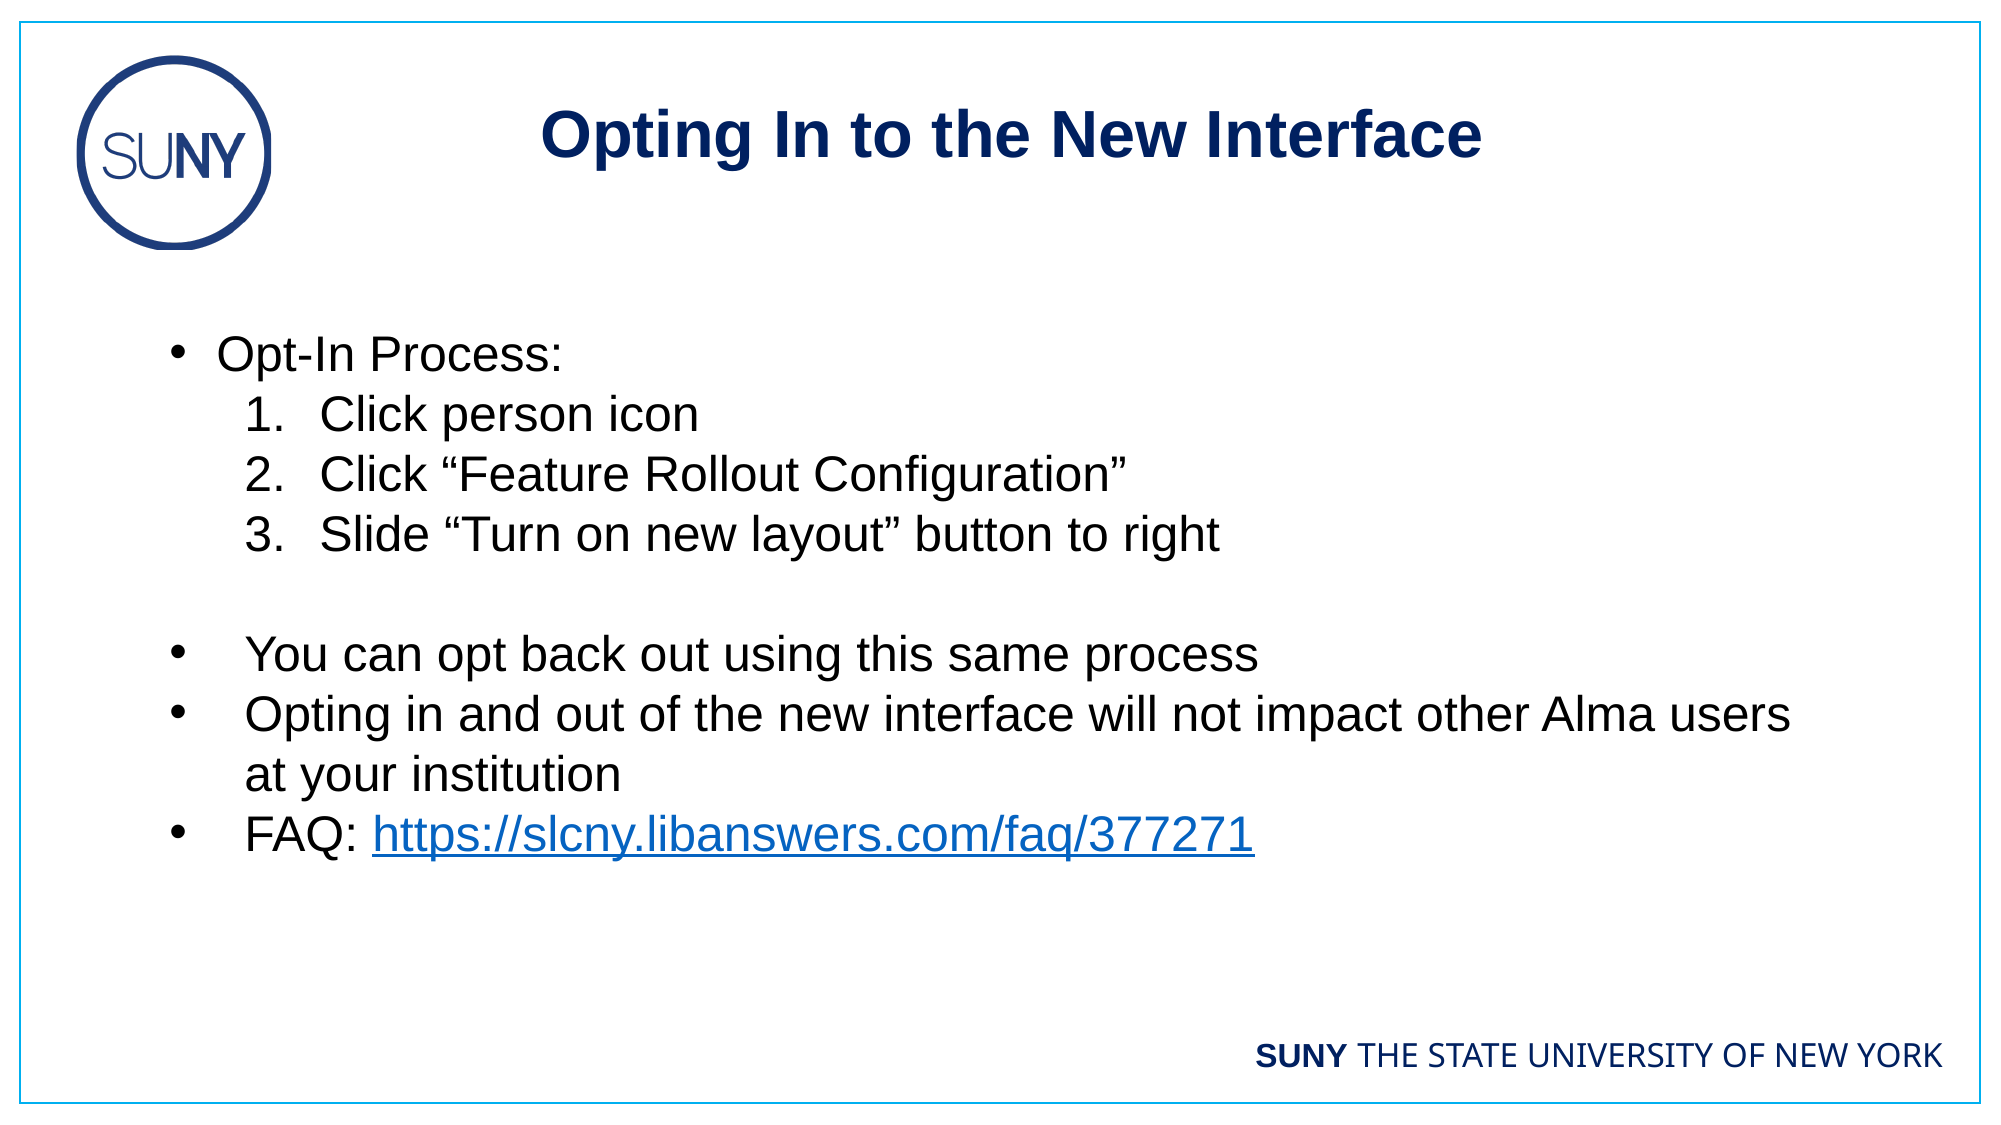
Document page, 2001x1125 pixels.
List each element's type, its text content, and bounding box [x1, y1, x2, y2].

text_box Opting In to the New Interface [408, 83, 1616, 179]
text_box Opt-In Process: Click person icon Click “Feature Rollout Configuration” Slide “Turn on new layout” button to right You can opt back out using this same process Opting in and out of the new interface will not impact other Alma users at your institution FAQ: https://slcny.libanswers.com/faq/377271 [154, 313, 1811, 969]
